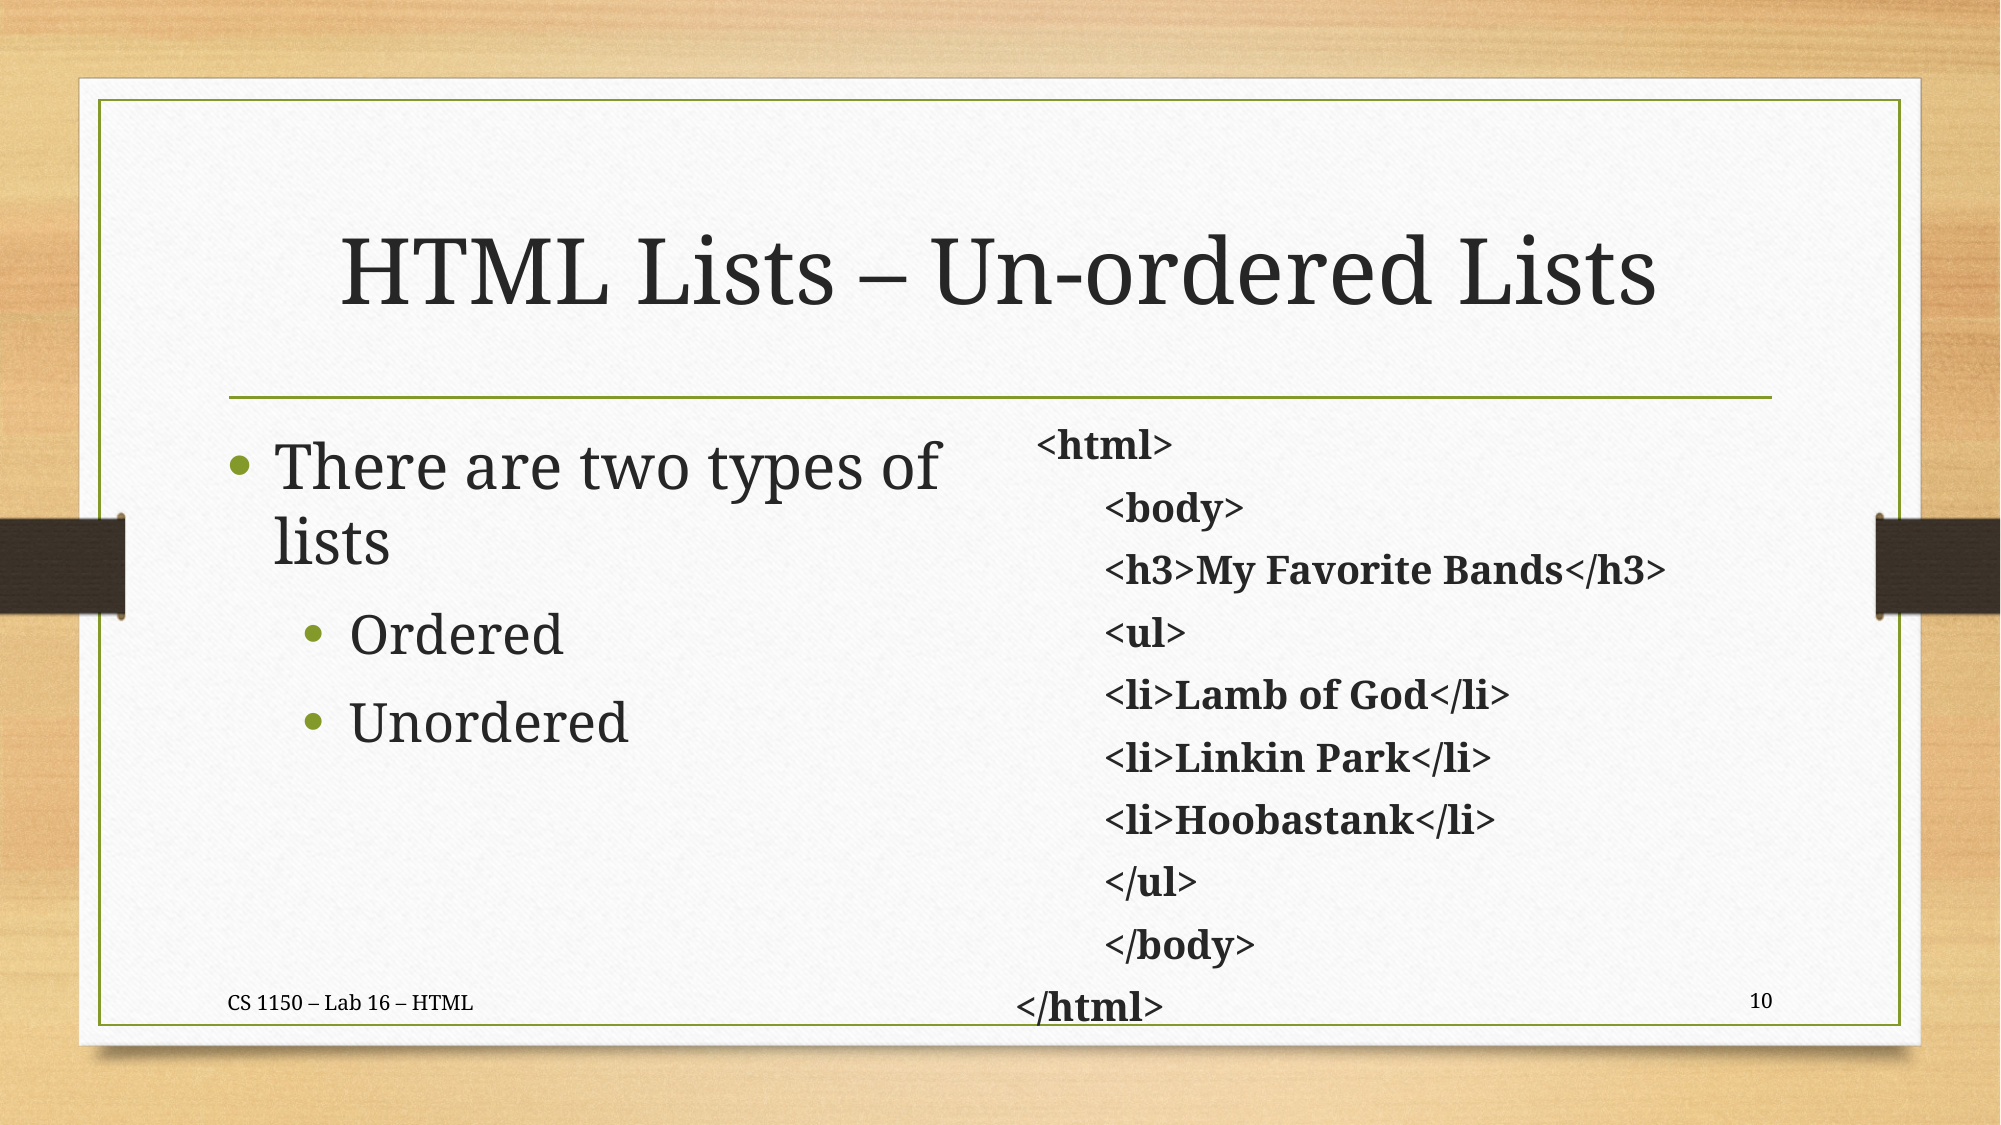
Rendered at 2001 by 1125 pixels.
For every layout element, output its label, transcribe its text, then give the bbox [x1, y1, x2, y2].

list There are two types of lists Ordered Unordered [212, 419, 984, 888]
picture [0, 0, 2001, 1125]
slide_number 10 [1753, 979, 1788, 1025]
title HTML Lists – Un-ordered Lists [212, 161, 1788, 375]
footer CS 1150 – Lab 16 – HTML [212, 979, 999, 1025]
text_box <html> <body> <h3>My Favorite Bands</h3> <ul> <li>Lamb of God</li> <li>Linkin Park</li> <li>Hoobastank</li> </ul> </body> </html> [999, 413, 1753, 1055]
